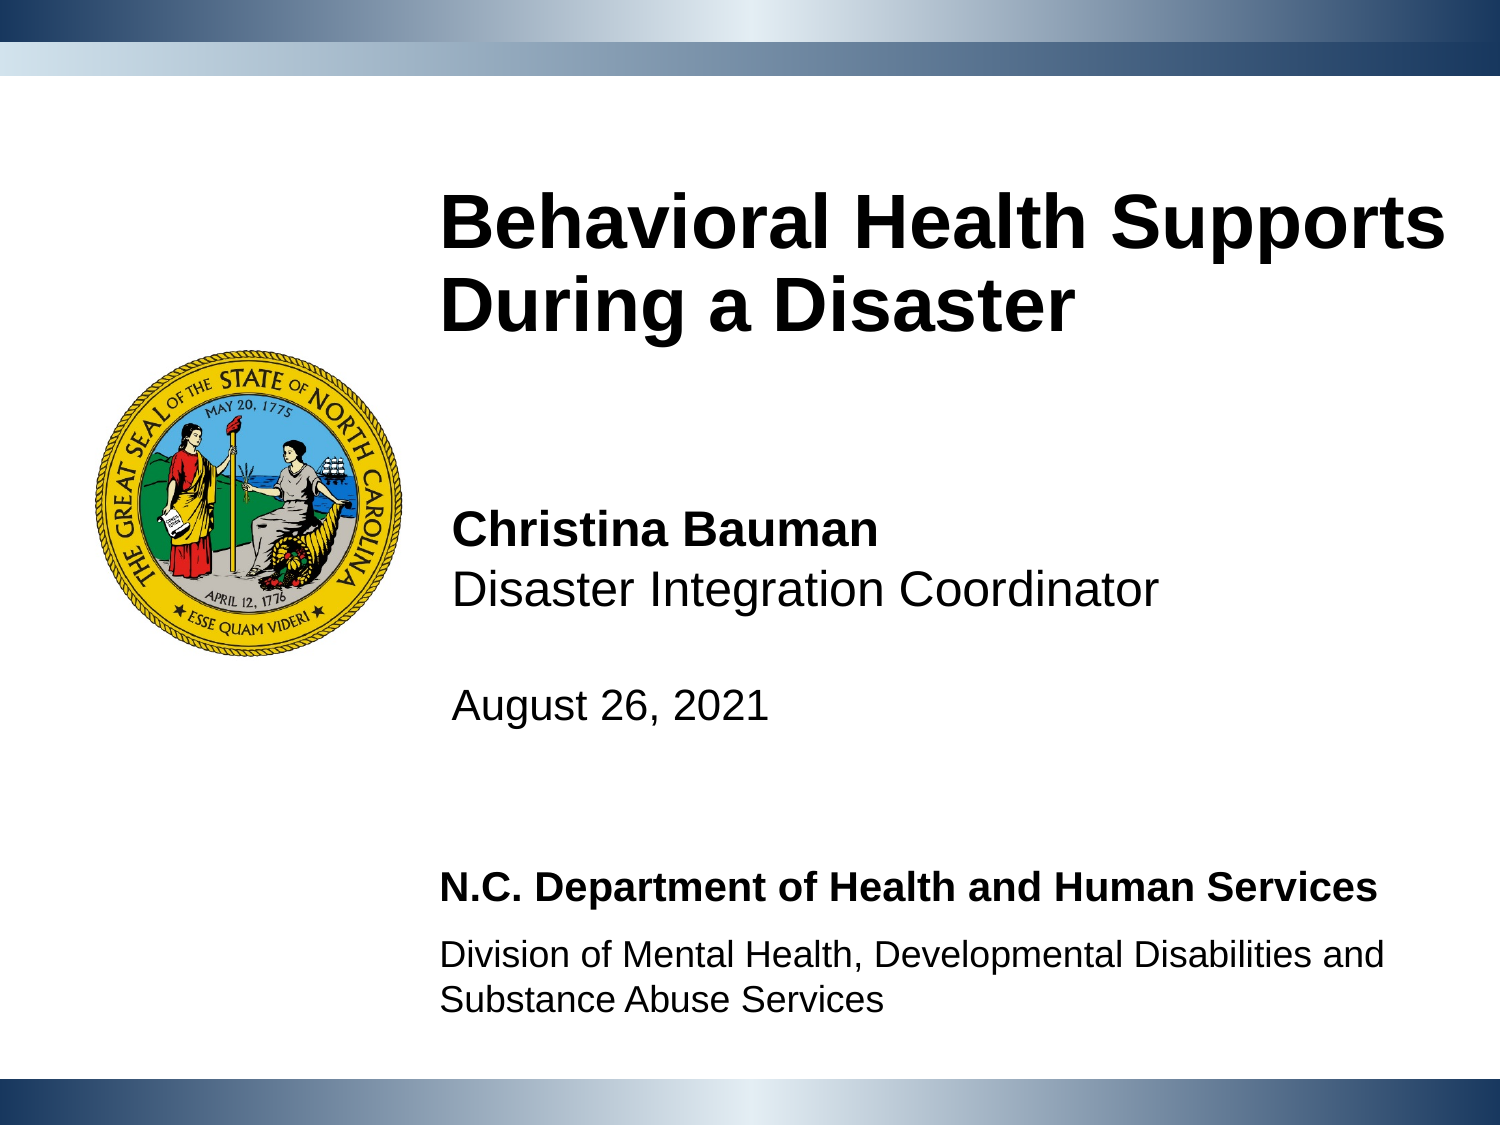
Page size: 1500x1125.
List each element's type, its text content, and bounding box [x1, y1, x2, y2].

picture [84, 339, 416, 666]
list Christina Bauman Disaster Integration Coordinator August 26, 2021 [436, 479, 1500, 827]
text_box N.C. Department of Health and Human Services Division of Mental Health, Developmental Disabilities and Substance Abuse Services [424, 827, 1500, 1125]
list Behavioral Health Supports During a Disaster [424, 86, 1500, 390]
